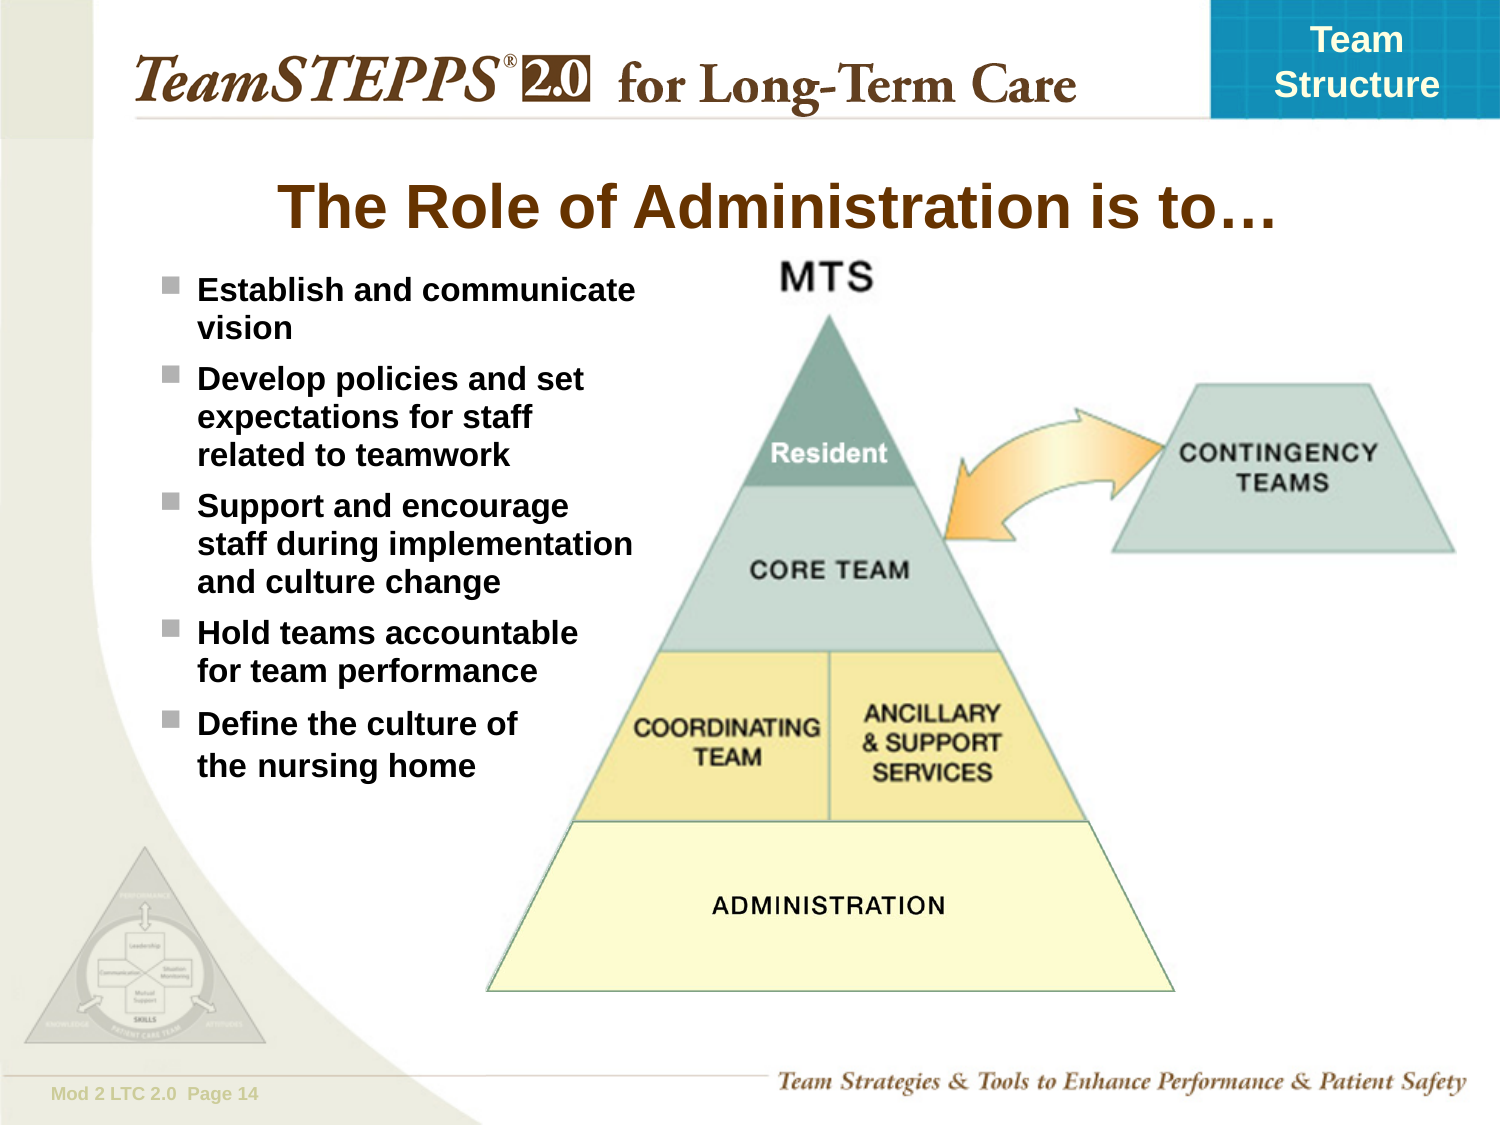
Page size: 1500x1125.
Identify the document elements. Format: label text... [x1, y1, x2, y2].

list Establish and communicate vision Develop policies and set expectations for staff related to teamwork Support and encourage staff during implementation and culture change Hold teams accountable for team performance Define the culture of the nursing home [144, 263, 480, 815]
picture [0, 0, 1500, 1125]
title The Role of Administration is to… [144, 143, 1415, 263]
